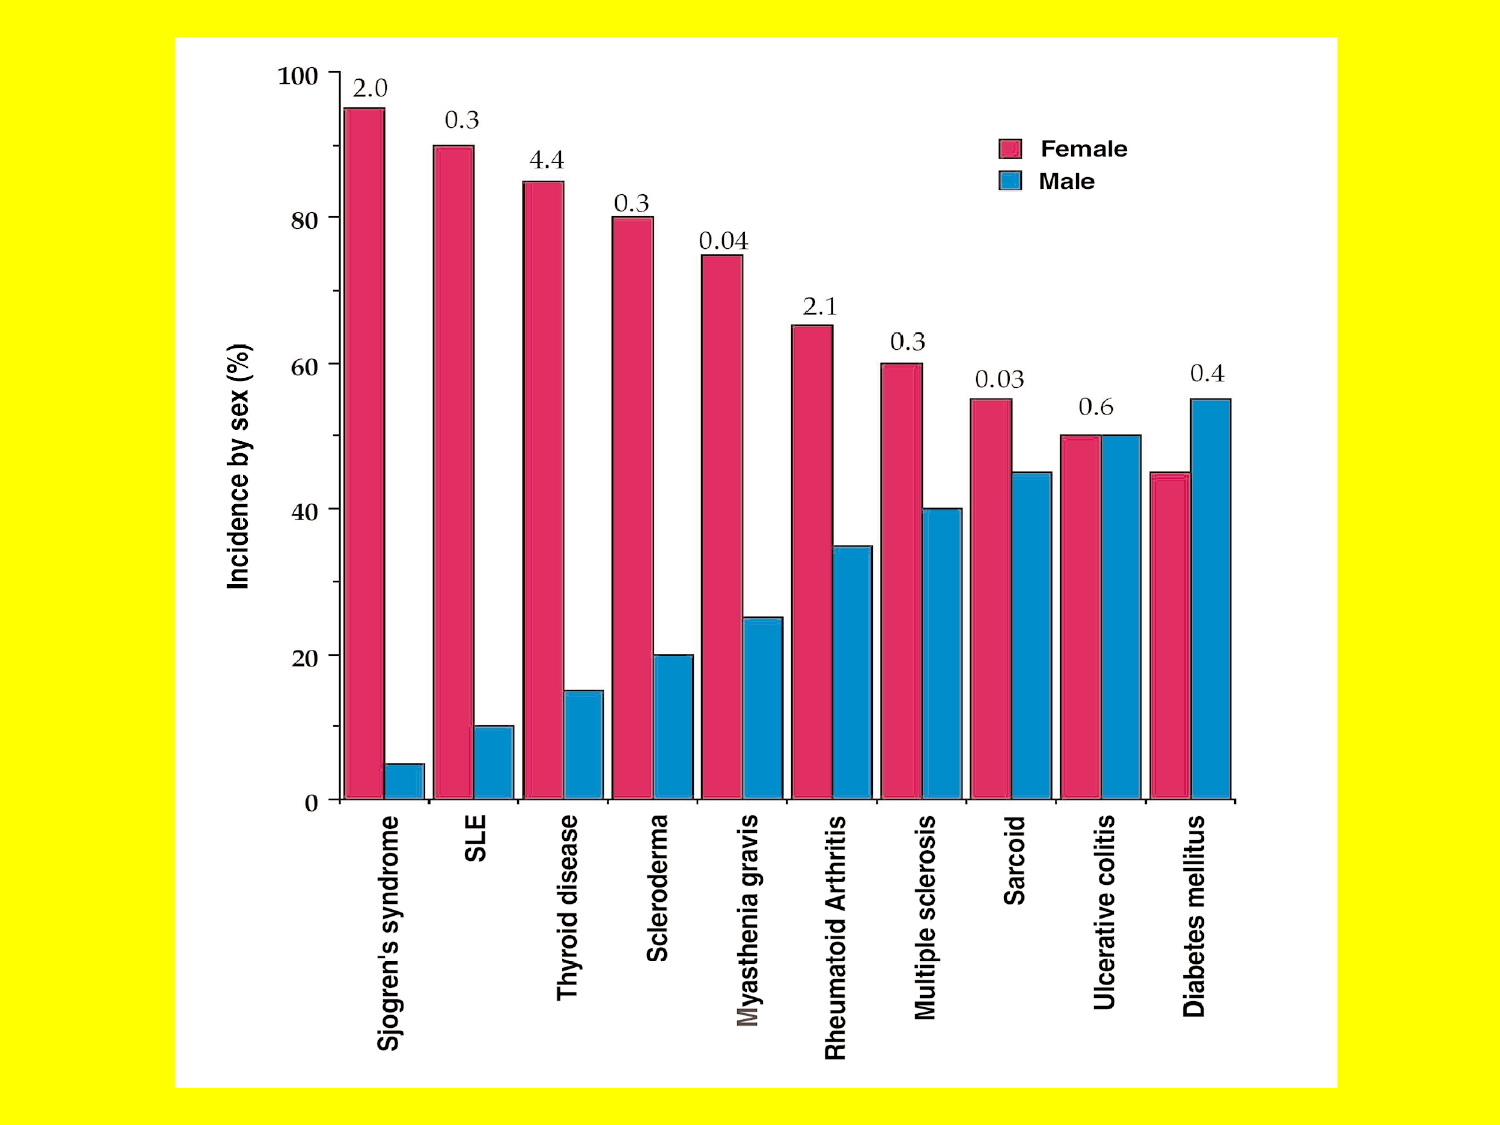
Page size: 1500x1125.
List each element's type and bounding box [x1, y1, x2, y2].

picture [174, 37, 1338, 1088]
